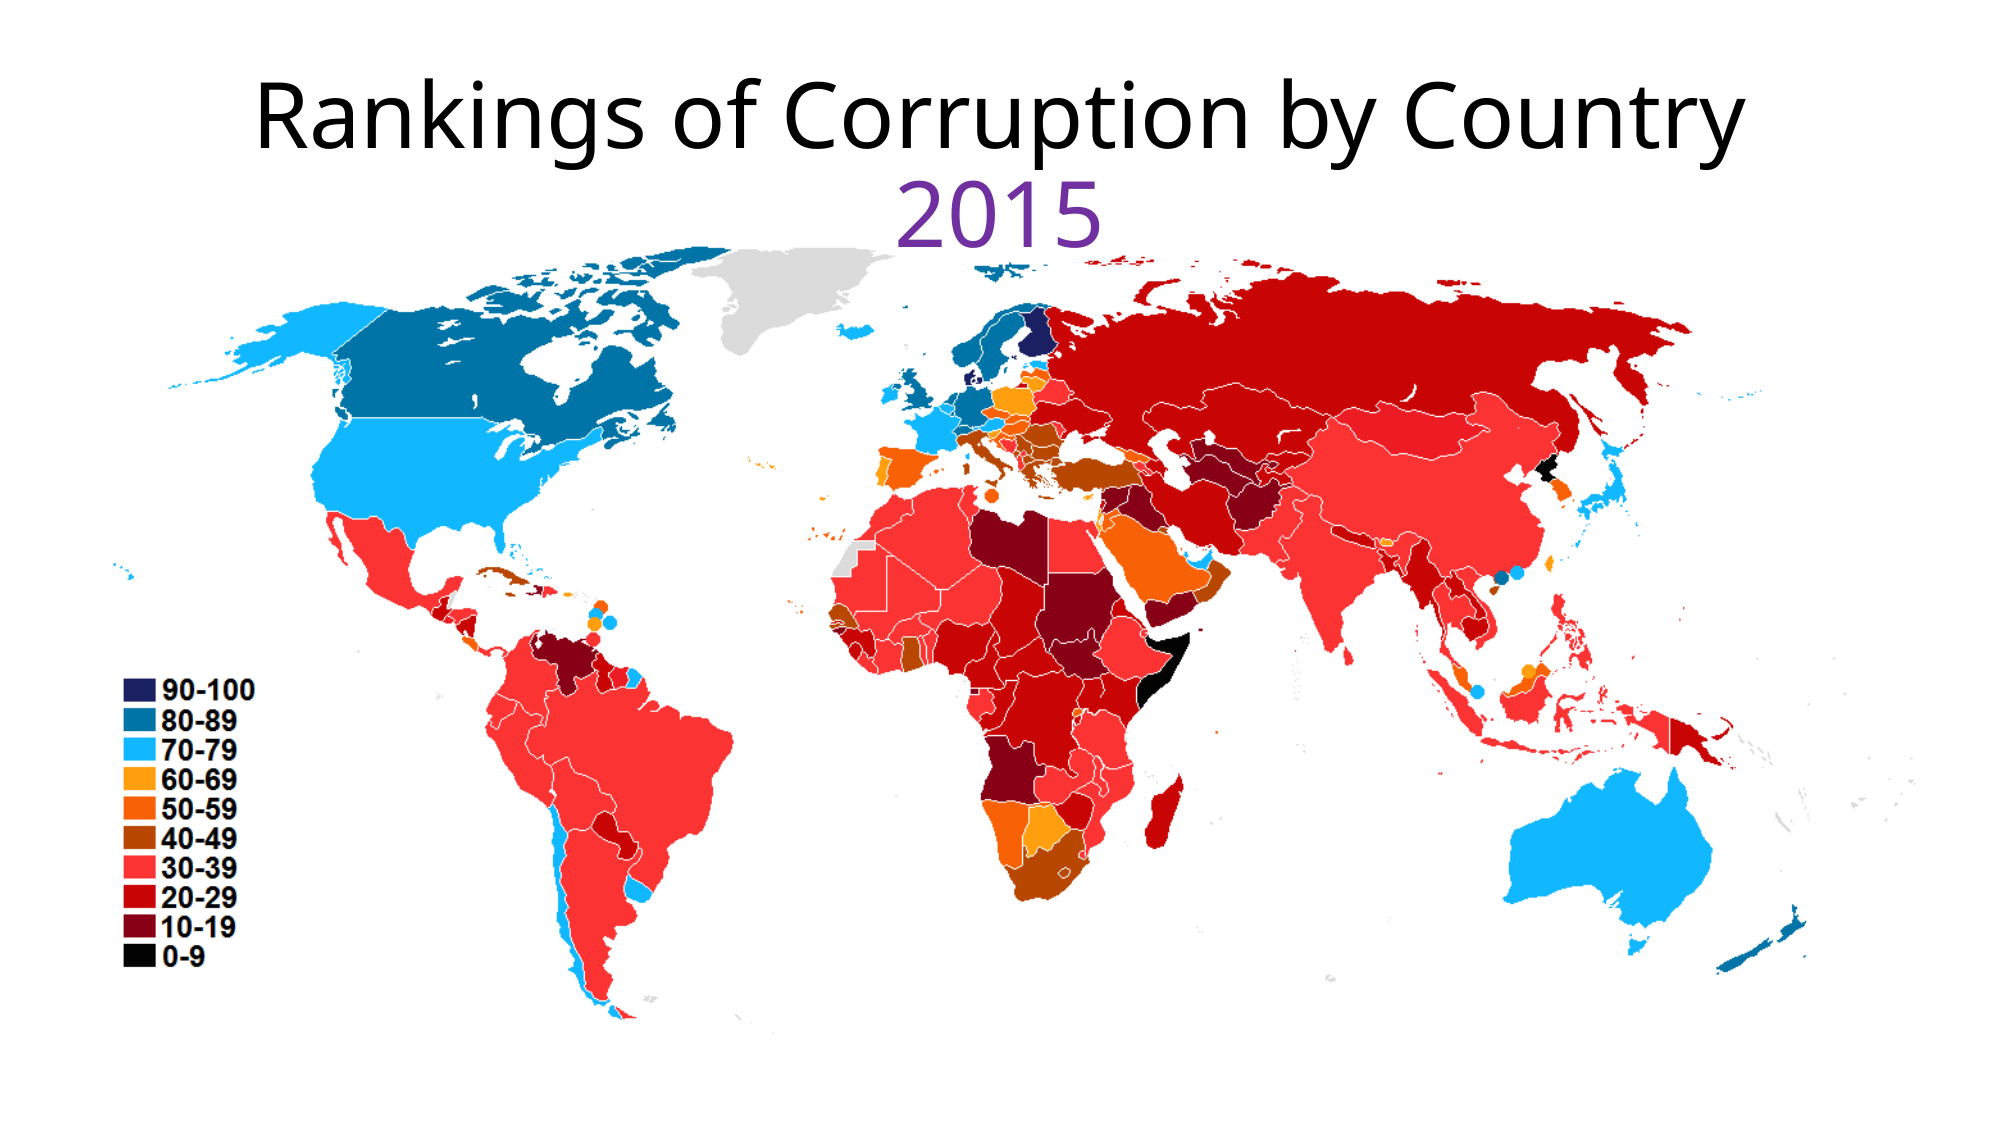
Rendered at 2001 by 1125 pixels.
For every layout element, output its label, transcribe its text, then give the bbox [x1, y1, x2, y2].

picture [102, 234, 1928, 1035]
title Rankings of Corruption by Country 2015 [137, 59, 1863, 234]
